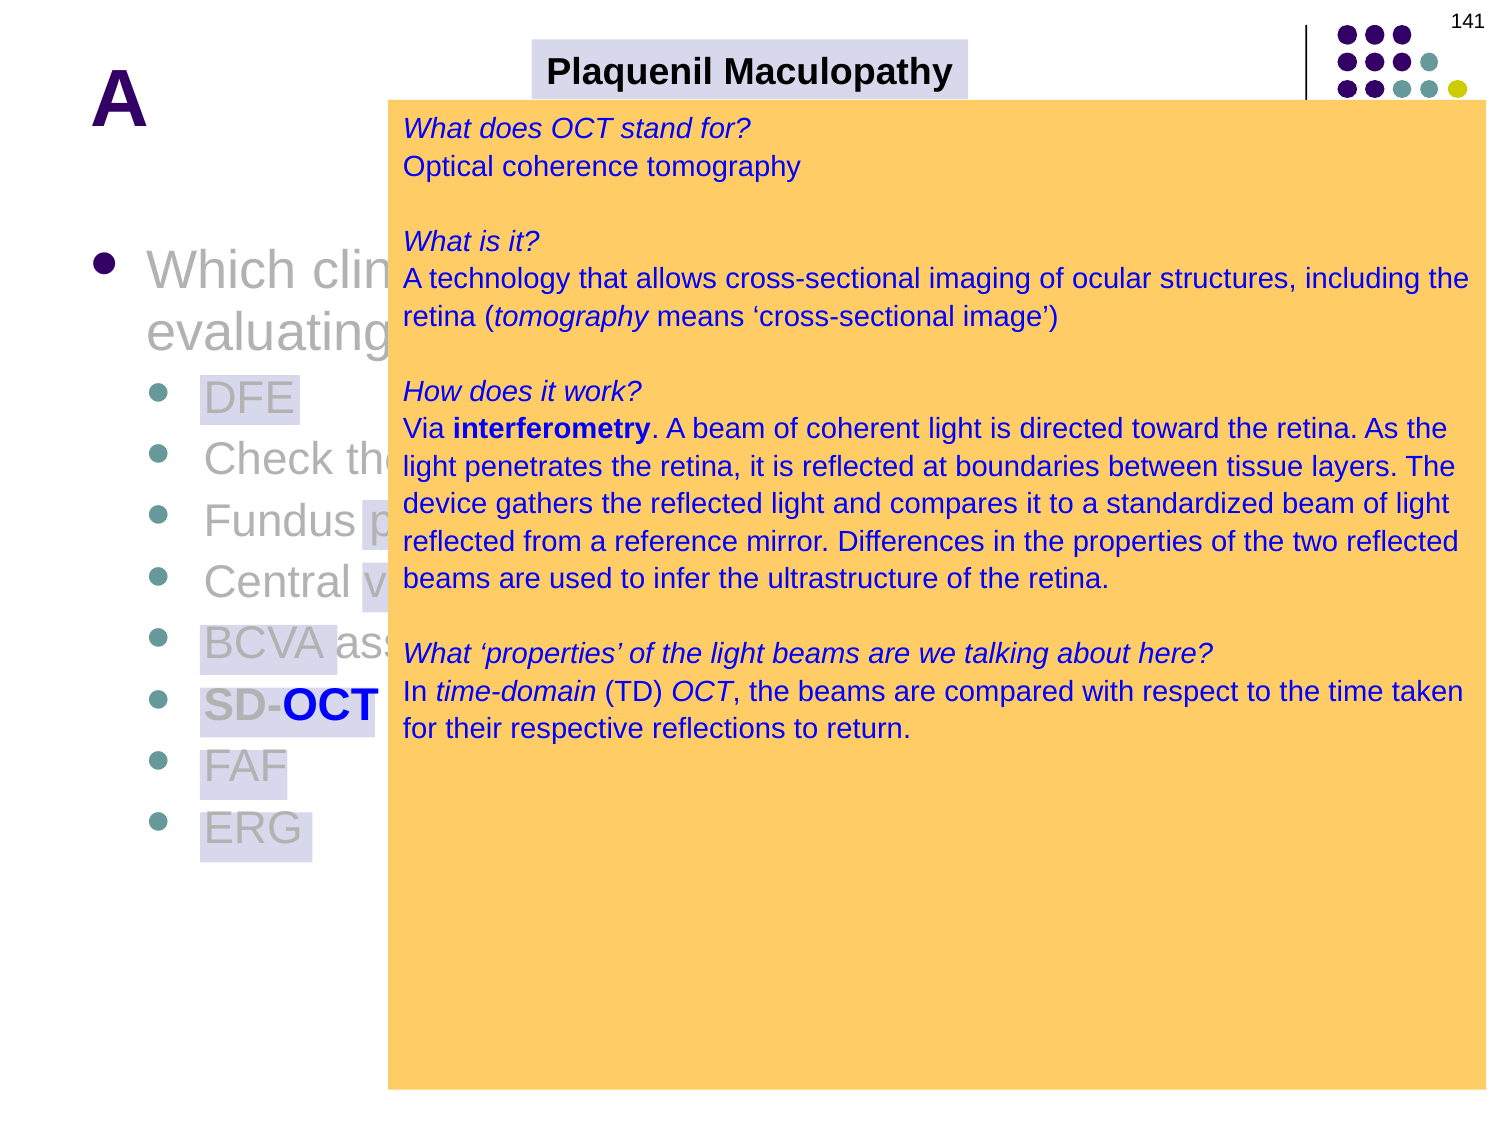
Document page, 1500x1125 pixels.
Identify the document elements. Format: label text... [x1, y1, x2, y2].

text_box Plaquenil Maculopathy [531, 39, 969, 100]
list Which clinical maneuvers/tests are useful in evaluating patients re Plaquenil maculopathy? DFE Check the cornea for verticillata Fundus photographs Central visual field testing BCVA assessment SD-OCT FAF ERG [75, 231, 388, 1013]
text_box What does OCT stand for? Optical coherence tomography What is it? A technology that allows cross-sectional imaging of ocular structures, including the retina (tomography means ‘cross-sectional image’) How does it work? Via interferometry. A beam of coherent light is directed toward the retina. As the light penetrates the retina, it is reflected at boundaries between tissue layers. The device gathers the reflected light and compares it to a standardized beam of light reflected from a reference mirror. Differences in the properties of the two reflected beams are used to infer the ultrastructure of the retina. What ‘properties’ of the light beams are we talking about here? In time-domain (TD) OCT, the beams are compared with respect to the time taken for their respective reflections to return. In spectral-domain (SD) OCT, differences in the frequencies of the reflected light are evaluated. Which technology (time domain vs spectral domain) is better? SD is better in every way (but one). TD-OCT acquisition rate is 400 scans per sec, whereas SD-OCT scans at 20,000-40,000/sec. TD-OCT samples six thin radial lines, then interpolates the structure of intervening retina volumes; SD-OCT scans continuously through a volume with a 6 mm square surface area. The end result is that SD-OCT produces images with both higher resolution (3-5 mm vs 10-15 mm), less motion artifact, and more representation (ie, less interpolation). [388, 99, 1487, 1090]
title A [75, 20, 1313, 150]
text_box 141 [1149, 0, 1500, 75]
